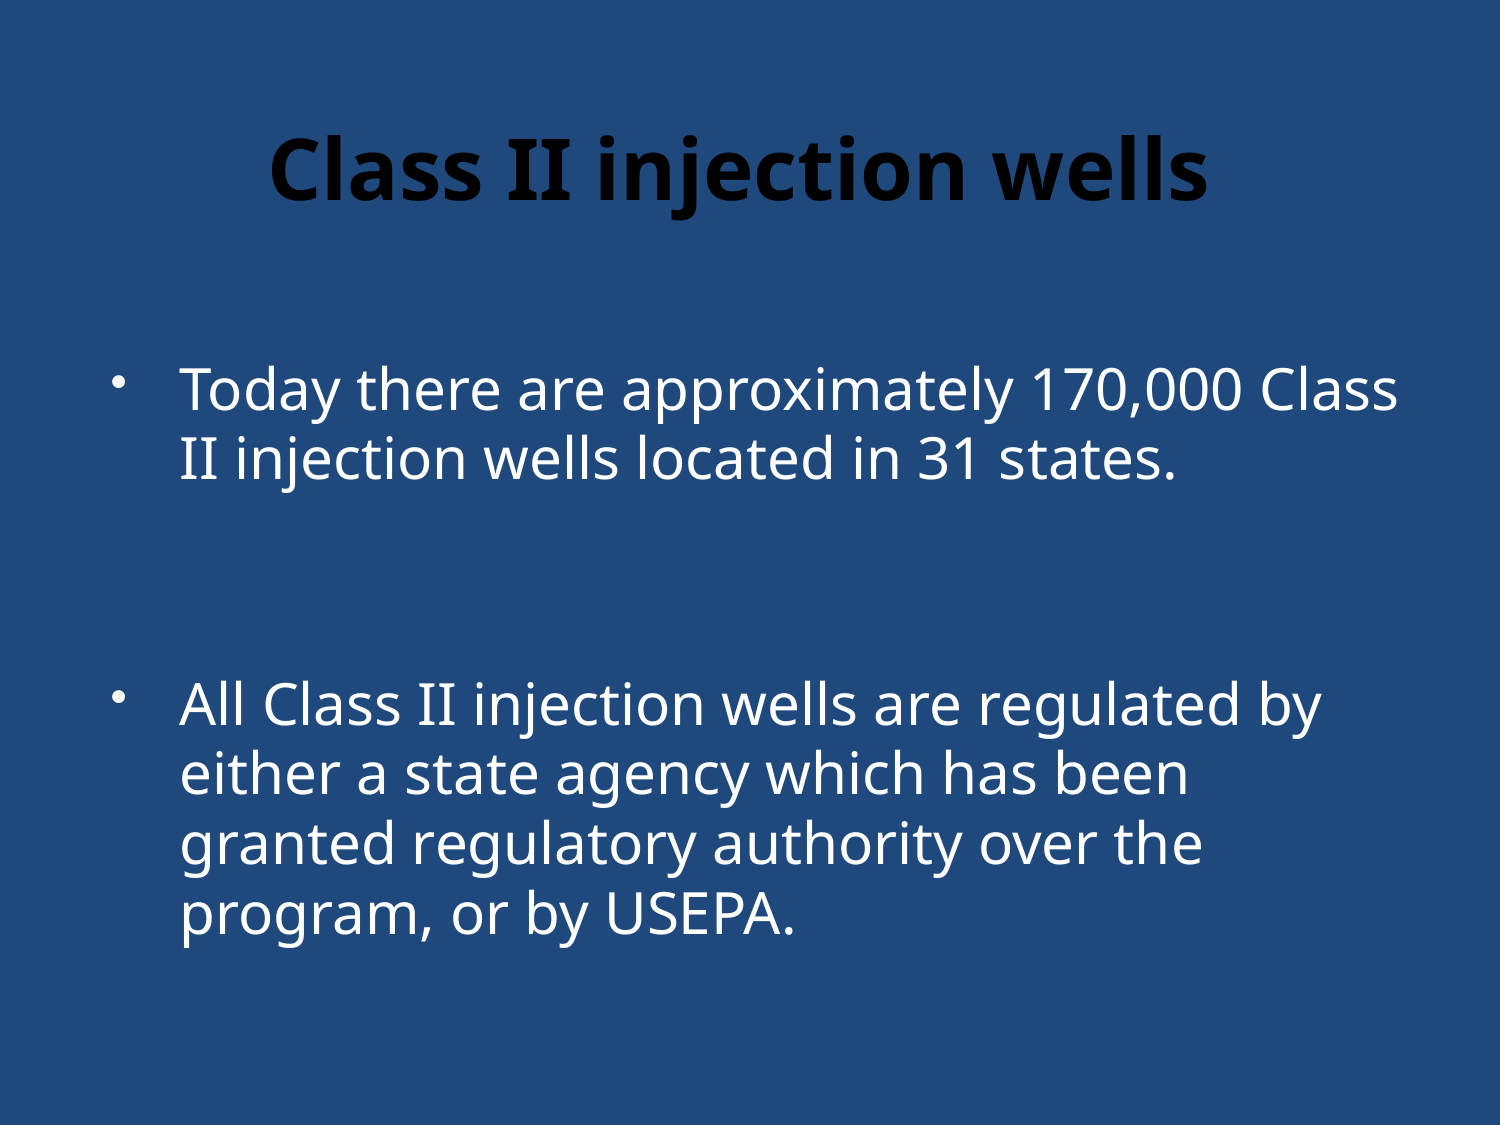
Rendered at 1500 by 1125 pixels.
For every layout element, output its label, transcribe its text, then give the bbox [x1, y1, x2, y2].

list Today there are approximately 170,000 Class II injection wells located in 31 states. All Class II injection wells are regulated by either a state agency which has been granted regulatory authority over the program, or by USEPA. [75, 262, 1425, 1035]
title Class II injection wells [75, 45, 1425, 262]
